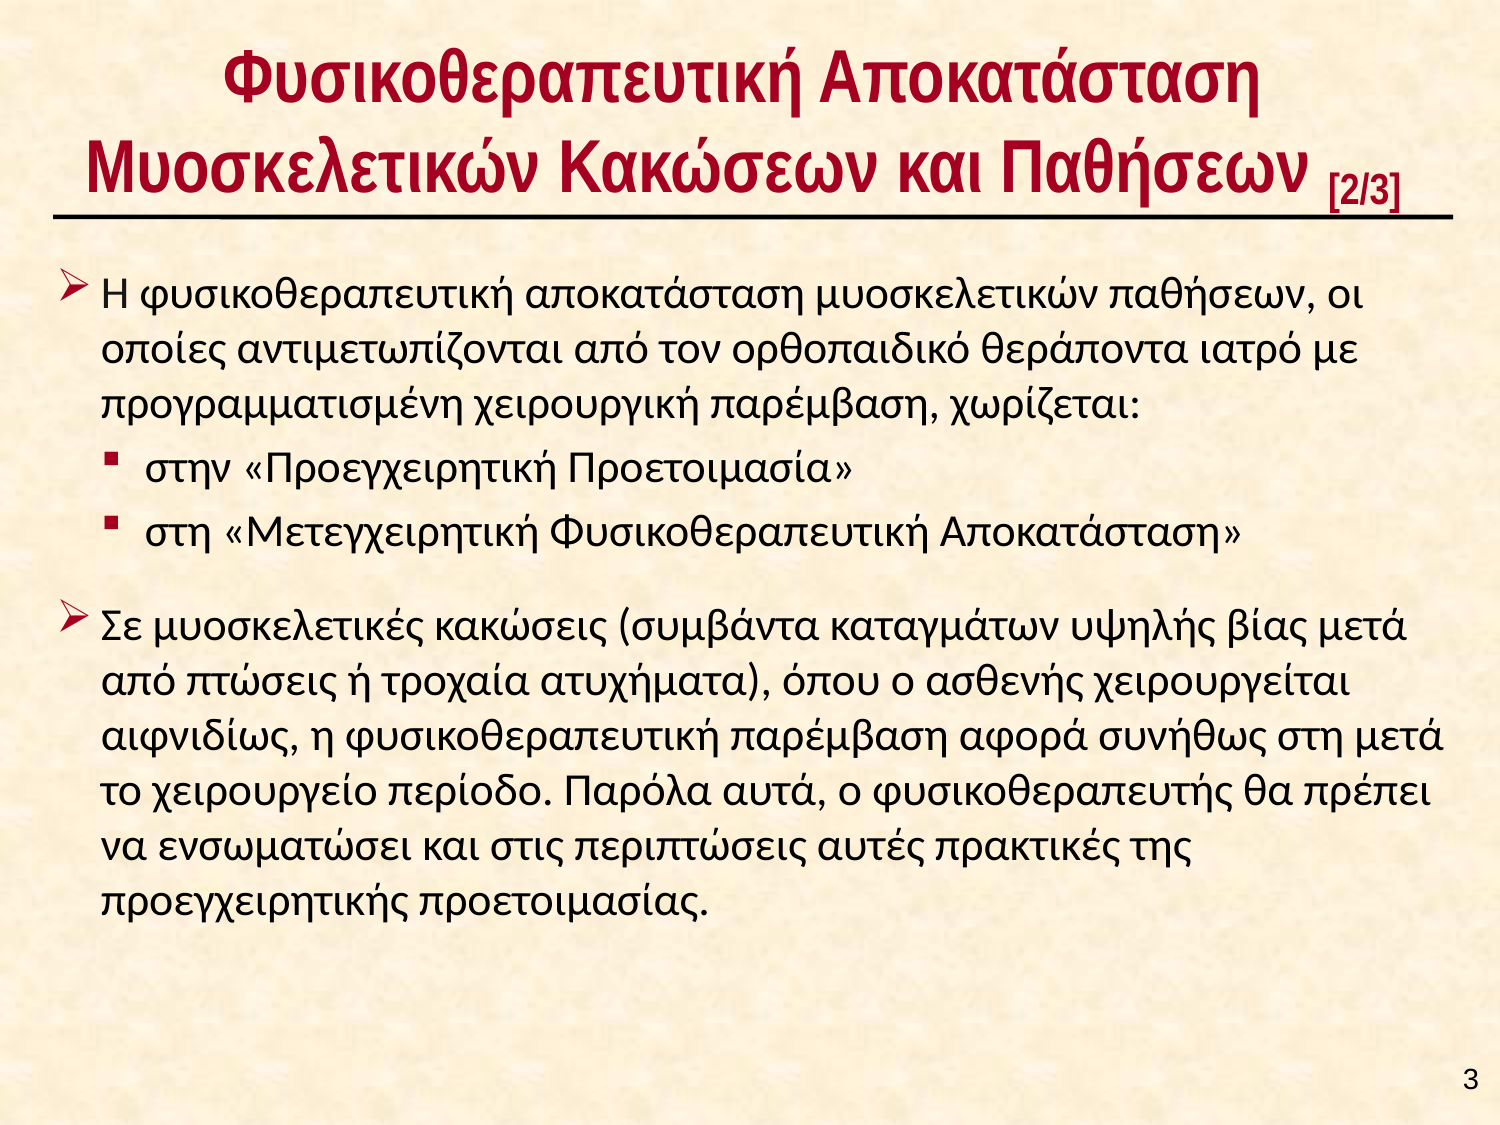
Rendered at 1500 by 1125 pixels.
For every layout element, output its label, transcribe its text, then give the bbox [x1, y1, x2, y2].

title Φυσικοθεραπευτική Αποκατάσταση Μυοσκελετικών Κακώσεων και Παθήσεων [2/3] [39, 30, 1448, 211]
picture [0, 0, 1500, 1125]
slide_number 2 [1411, 1024, 1495, 1103]
list H φυσικοθεραπευτική αποκατάσταση μυοσκελετικών παθήσεων, οι οποίες αντιμετωπίζονται από τον ορθοπαιδικό θεράποντα ιατρό με προγραμματισμένη χειρουργική παρέμβαση, χωρίζεται: στην «Προεγχειρητική Προετοιμασία» στη «Μετεγχειρητική Φυσικοθεραπευτική Αποκατάσταση» Σε μυοσκελετικές κακώσεις (συμβάντα καταγμάτων υψηλής βίας μετά από πτώσεις ή τροχαία ατυχήματα), όπου ο ασθενής χειρουργείται αιφνιδίως, η φυσικοθεραπευτική παρέμβαση αφορά συνήθως στη μετά το χειρουργείο περίοδο. Παρόλα αυτά, ο φυσικοθεραπευτής θα πρέπει να ενσωματώσει και στις περιπτώσεις αυτές πρακτικές της προεγχειρητικής προετοιμασίας. [41, 255, 1467, 988]
